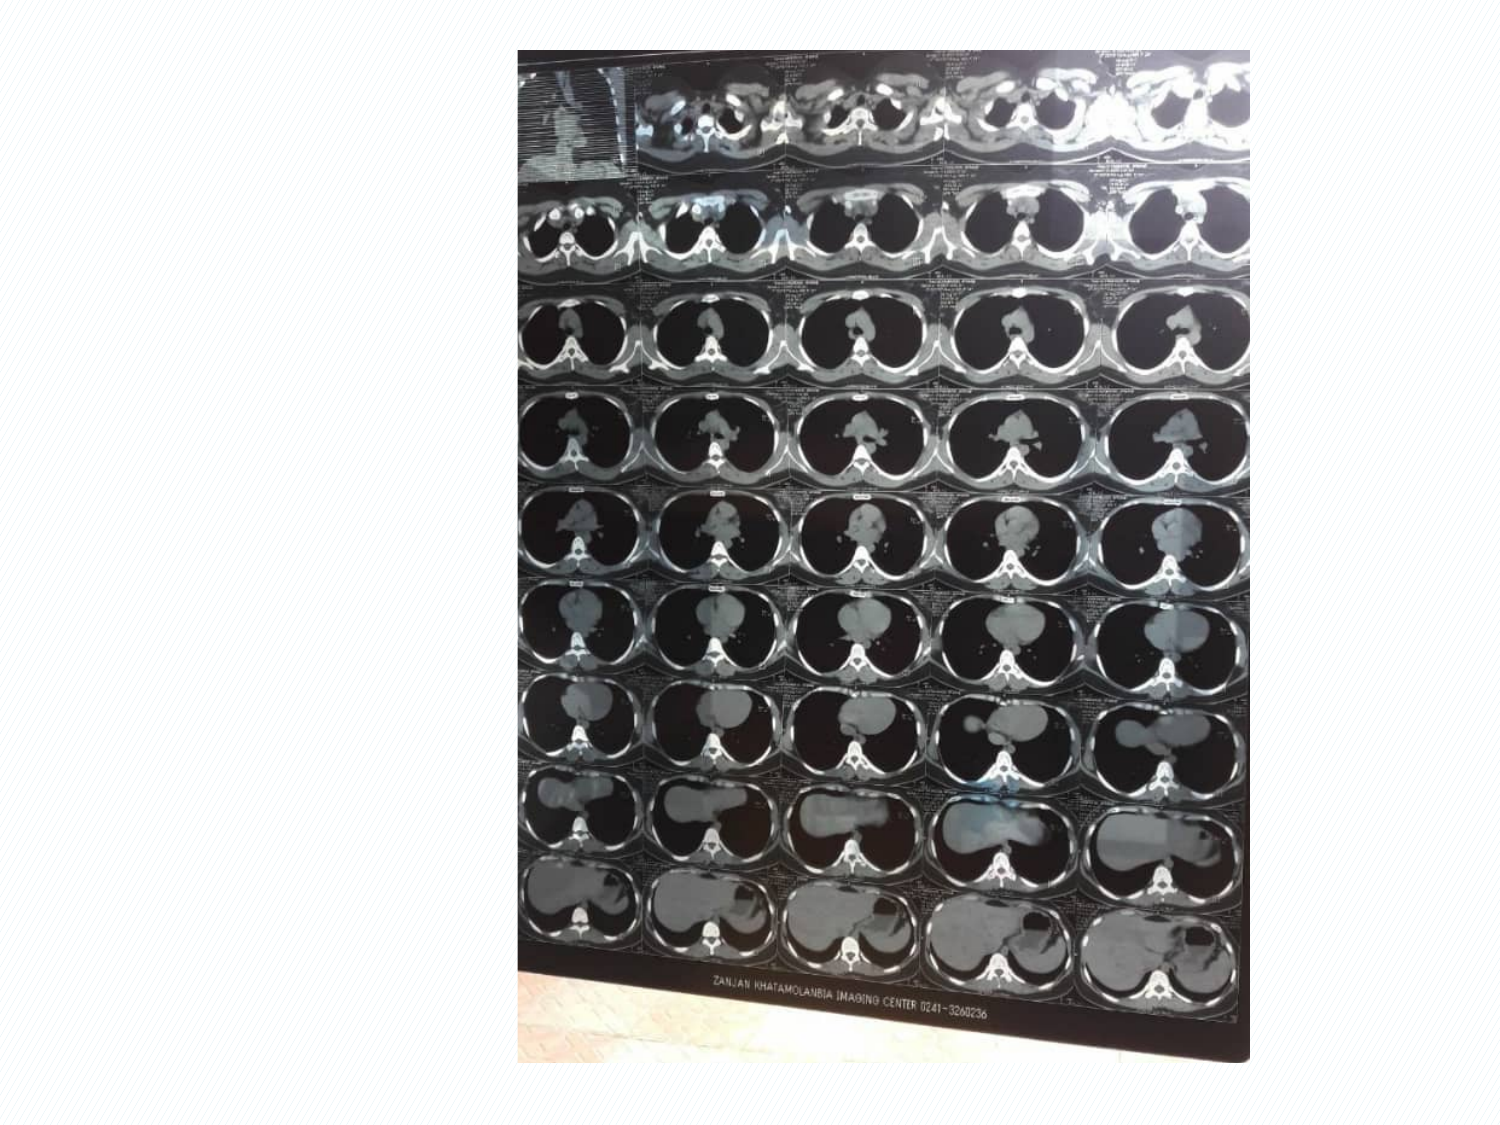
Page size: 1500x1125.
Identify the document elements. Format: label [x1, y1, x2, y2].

picture [517, 49, 1251, 1063]
